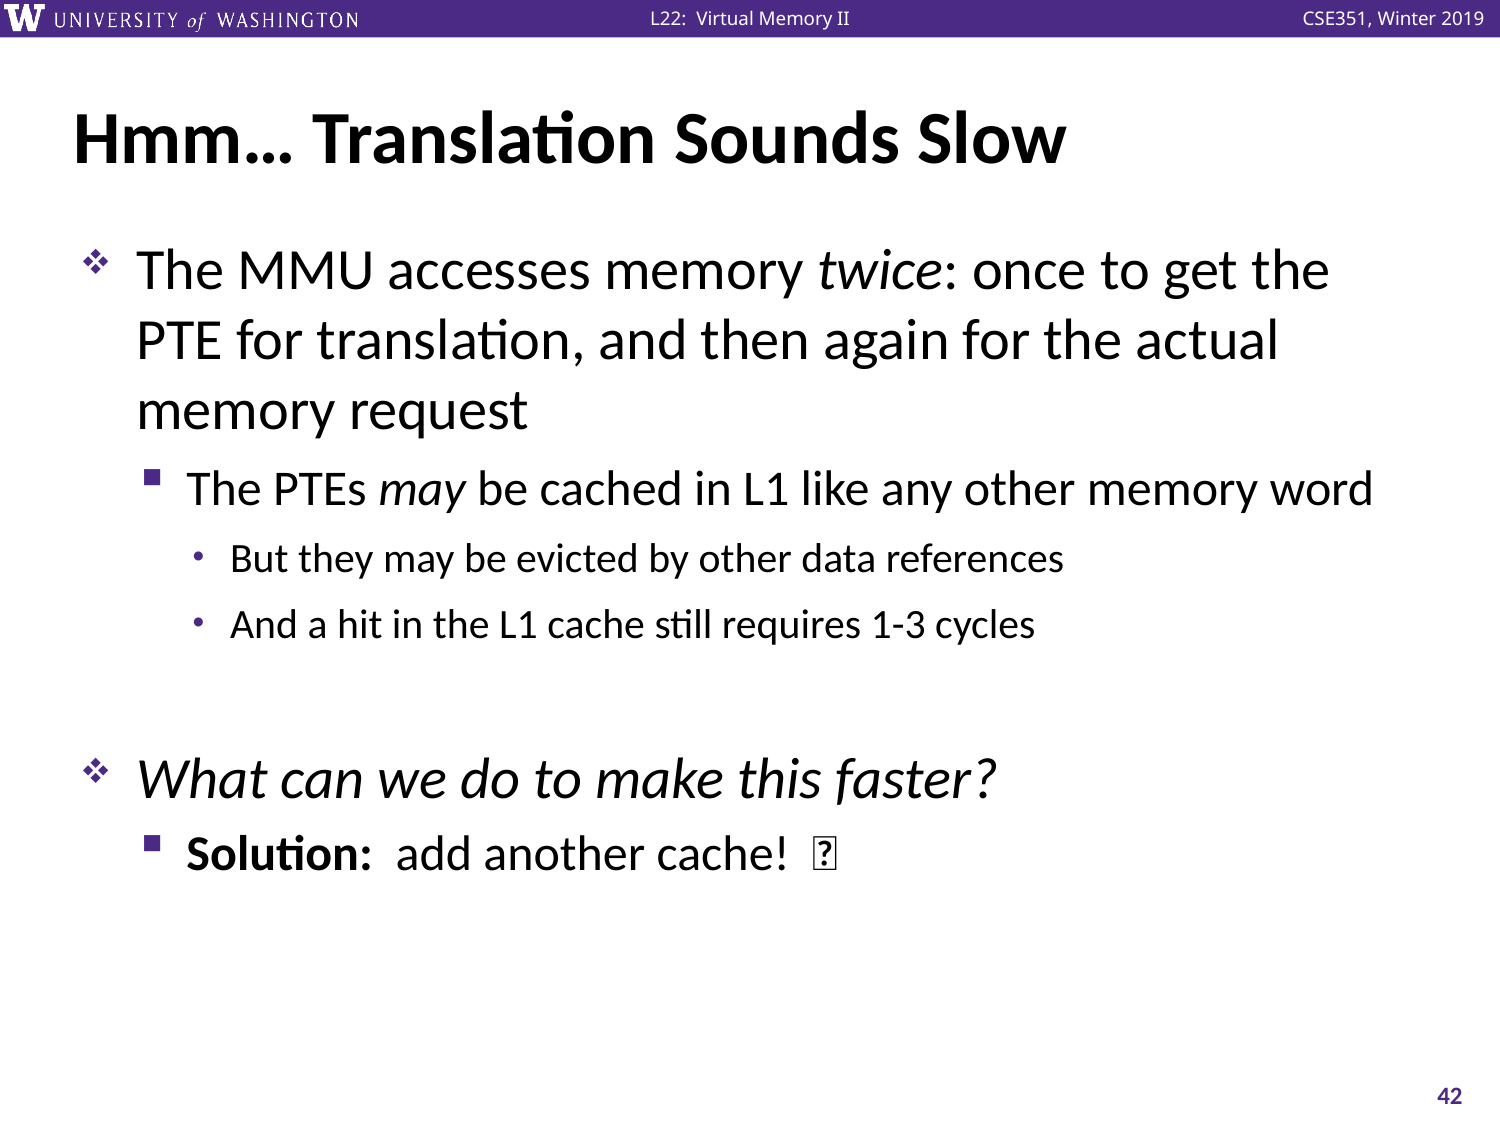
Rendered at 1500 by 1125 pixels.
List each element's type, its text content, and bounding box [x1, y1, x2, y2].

picture [4, 4, 358, 32]
title Hmm… Translation Sounds Slow [58, 71, 1438, 197]
list The MMU accesses memory twice: once to get the PTE for translation, and then again for the actual memory request The PTEs may be cached in L1 like any other memory word But they may be evicted by other data references And a hit in the L1 cache still requires 1-3 cycles What can we do to make this faster? Solution: add another cache! 🎉 [64, 223, 1438, 1040]
slide_number 42 [1400, 1065, 1500, 1125]
